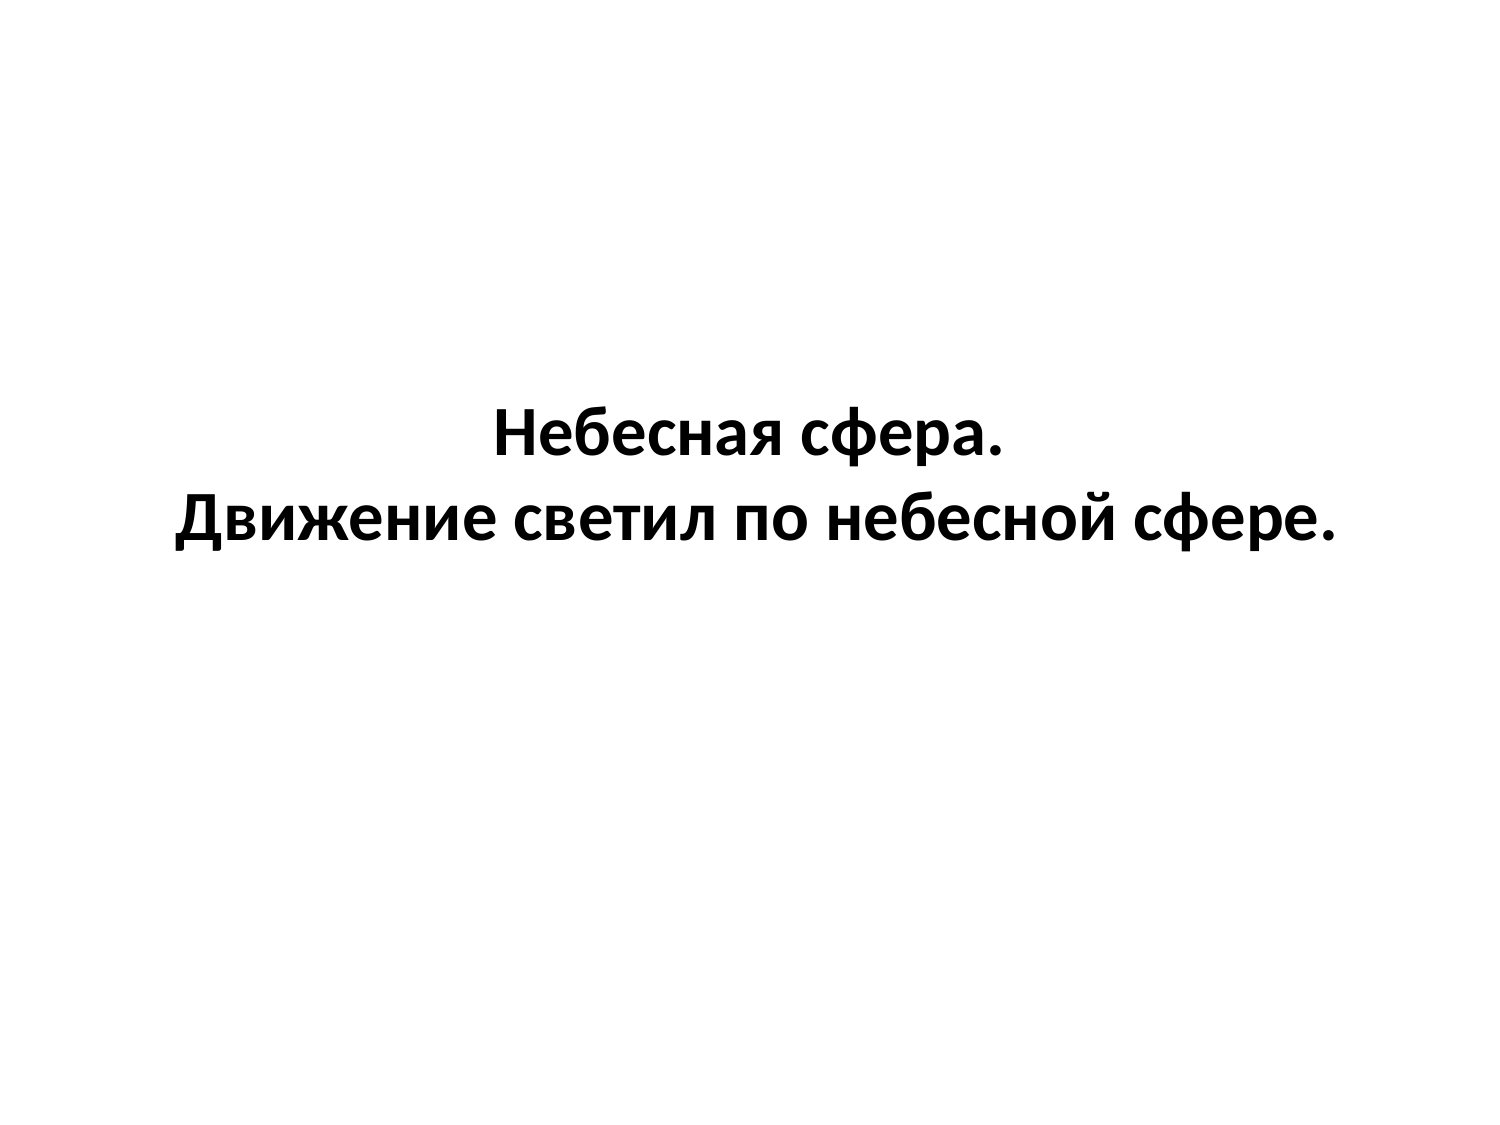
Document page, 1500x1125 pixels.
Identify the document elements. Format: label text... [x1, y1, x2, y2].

title Небесная сфера. Движение светил по небесной сфере. [112, 349, 1388, 591]
